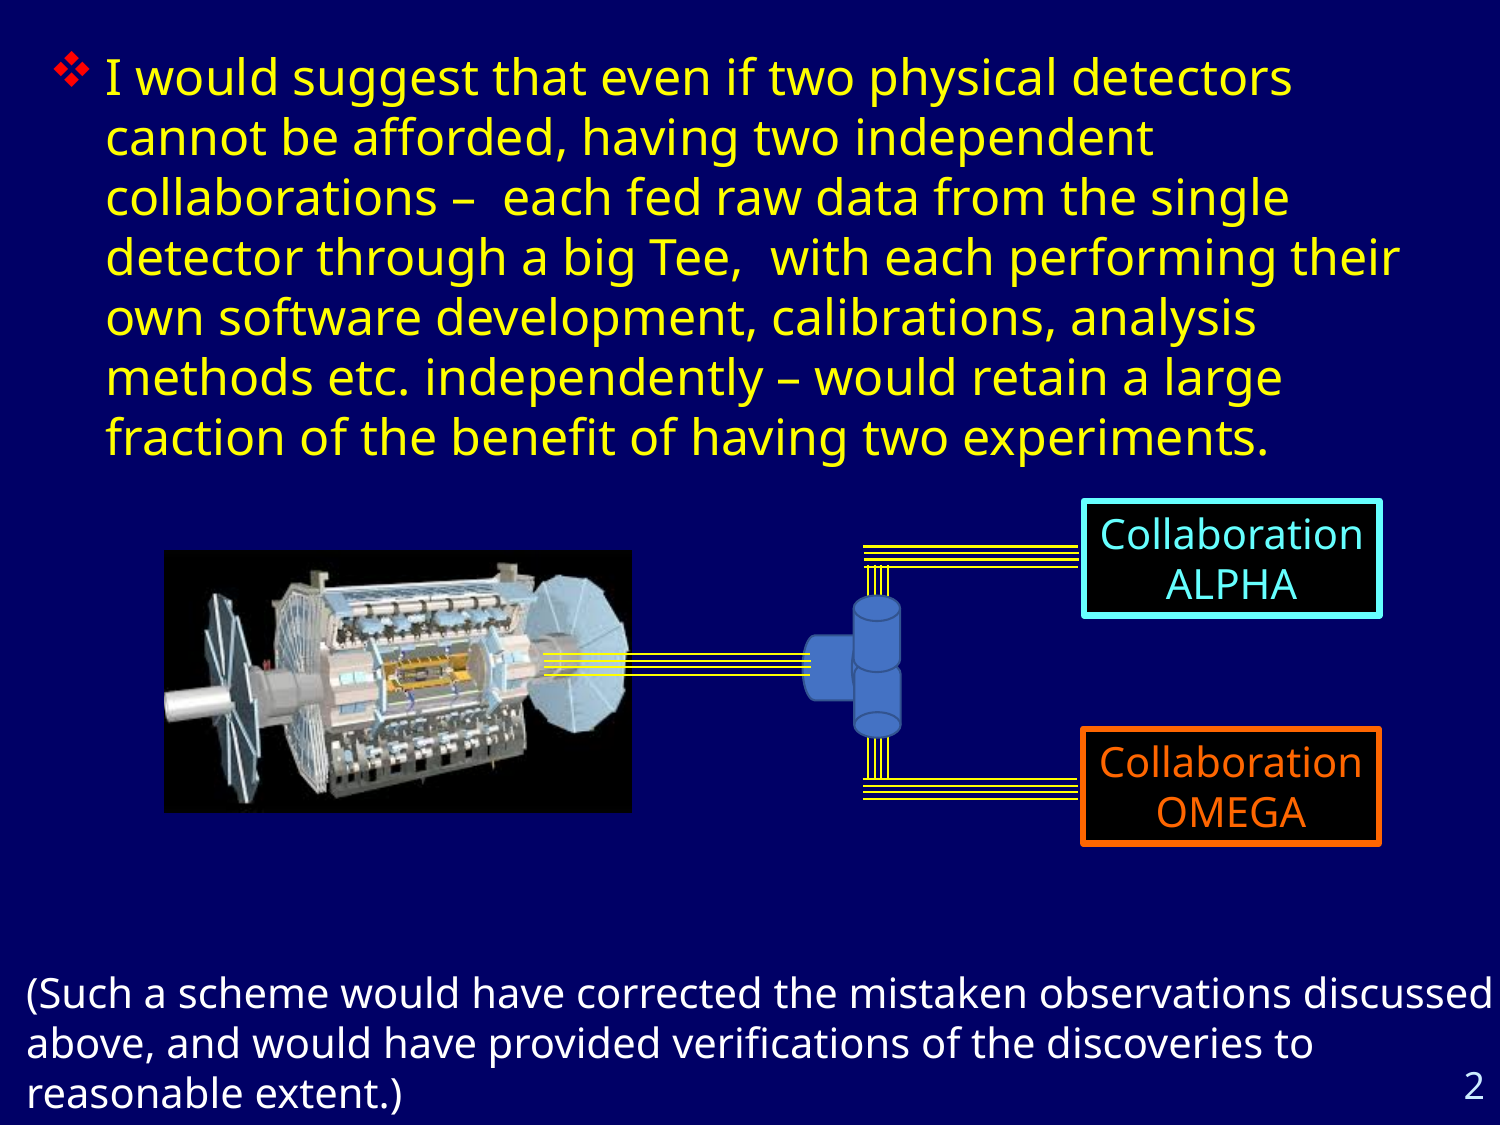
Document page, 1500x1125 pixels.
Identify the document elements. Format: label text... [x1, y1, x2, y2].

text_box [164, 500, 1380, 845]
text_box I would suggest that even if two physical detectors cannot be afforded, having two independent collaborations – each fed raw data from the single detector through a big Tee, with each performing their own software development, calibrations, analysis methods etc. independently – would retain a large fraction of the benefit of having two experiments. [34, 38, 1461, 473]
text_box (Such a scheme would have corrected the mistaken observations discussed above, and would have provided verifications of the discoveries to reasonable extent.) [11, 959, 1500, 1125]
